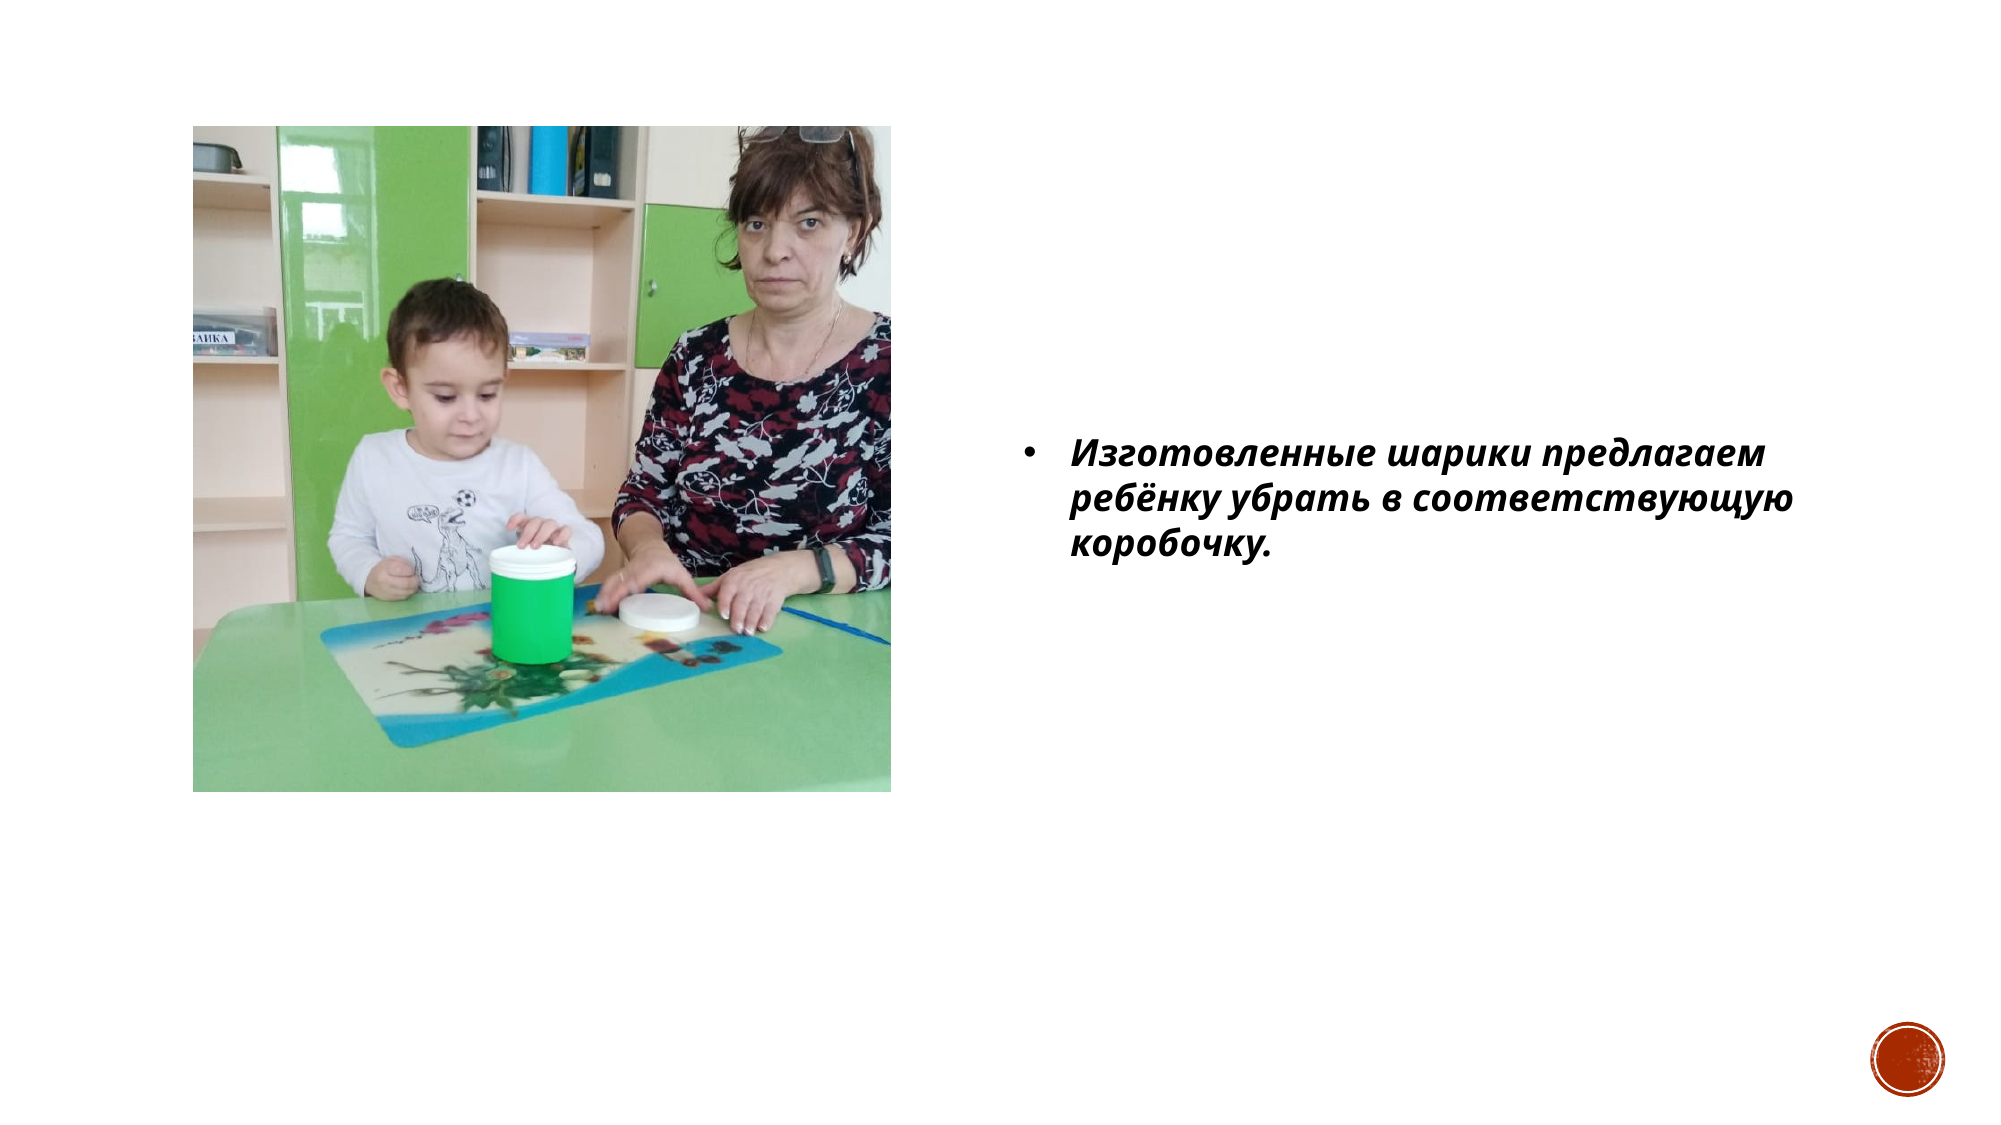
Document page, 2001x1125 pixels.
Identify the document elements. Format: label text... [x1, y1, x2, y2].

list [196, 129, 890, 790]
text_box Изготовленные шарики предлагаем ребёнку убрать в соответствующую коробочку. [1008, 421, 1892, 572]
